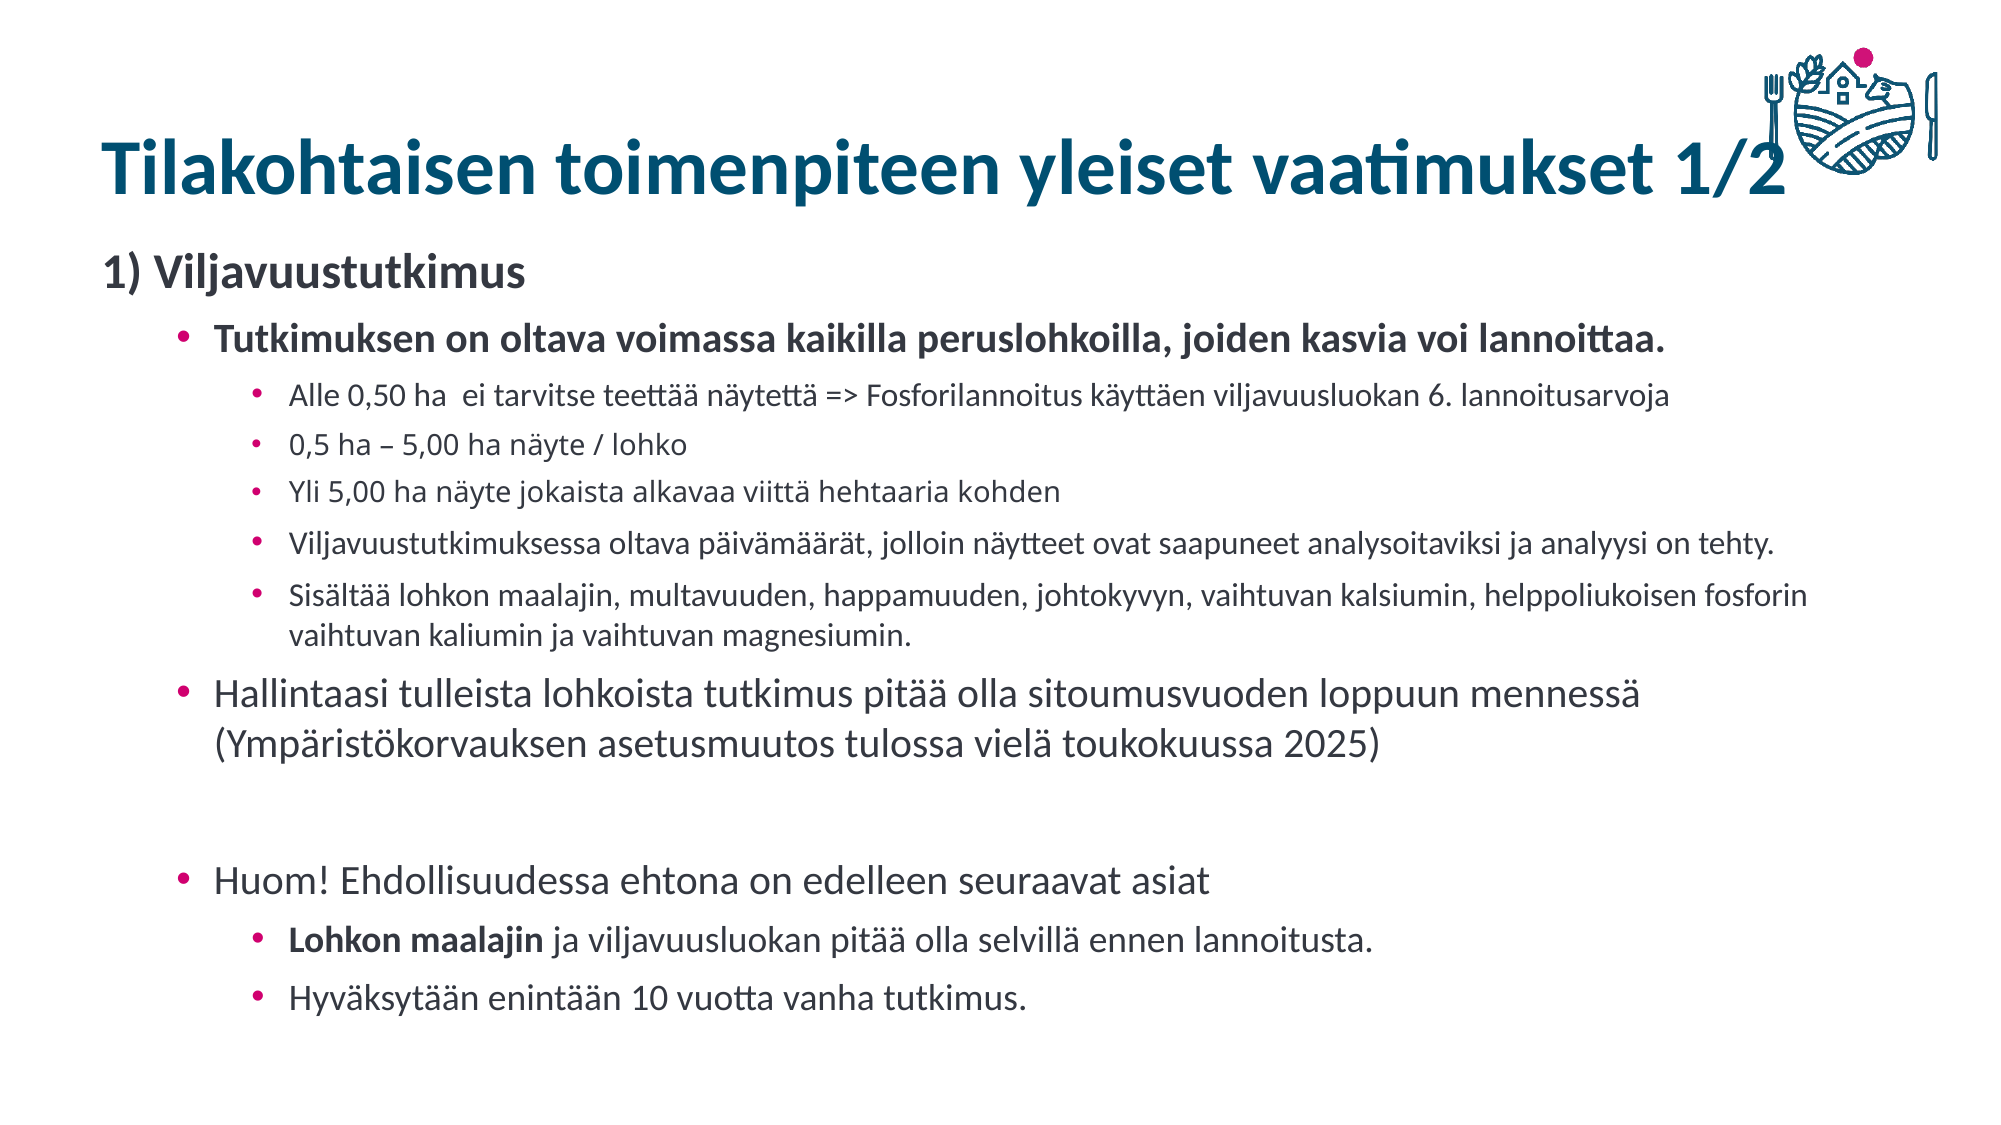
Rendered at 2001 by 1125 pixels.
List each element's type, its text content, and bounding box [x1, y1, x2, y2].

list 1) Viljavuustutkimus Tutkimuksen on oltava voimassa kaikilla peruslohkoilla, joiden kasvia voi lannoittaa. Alle 0,50 ha ei tarvitse teettää näytettä => Fosforilannoitus käyttäen viljavuusluokan 6. lannoitusarvoja 0,5 ha – 5,00 ha näyte / lohko Yli 5,00 ha näyte jokaista alkavaa viittä hehtaaria kohden Viljavuustutkimuksessa oltava päivämäärät, jolloin näytteet ovat saapuneet analysoitaviksi ja analyysi on tehty. Sisältää lohkon maalajin, multavuuden, happamuuden, johtokyvyn, vaihtuvan kalsiumin, helppoliukoisen fosforin vaihtuvan kaliumin ja vaihtuvan magnesiumin. Hallintaasi tulleista lohkoista tutkimus pitää olla sitoumusvuoden loppuun mennessä (Ympäristökorvauksen asetusmuutos tulossa vielä toukokuussa 2025) Huom! Ehdollisuudessa ehtona on edelleen seuraavat asiat Lohkon maalajin ja viljavuusluokan pitää olla selvillä ennen lannoitusta. Hyväksytään enintään 10 vuotta vanha tutkimus. [86, 231, 1837, 1086]
title Tilakohtaisen toimenpiteen yleiset vaatimukset 1/2 [86, 59, 1837, 231]
picture [1758, 32, 1945, 182]
